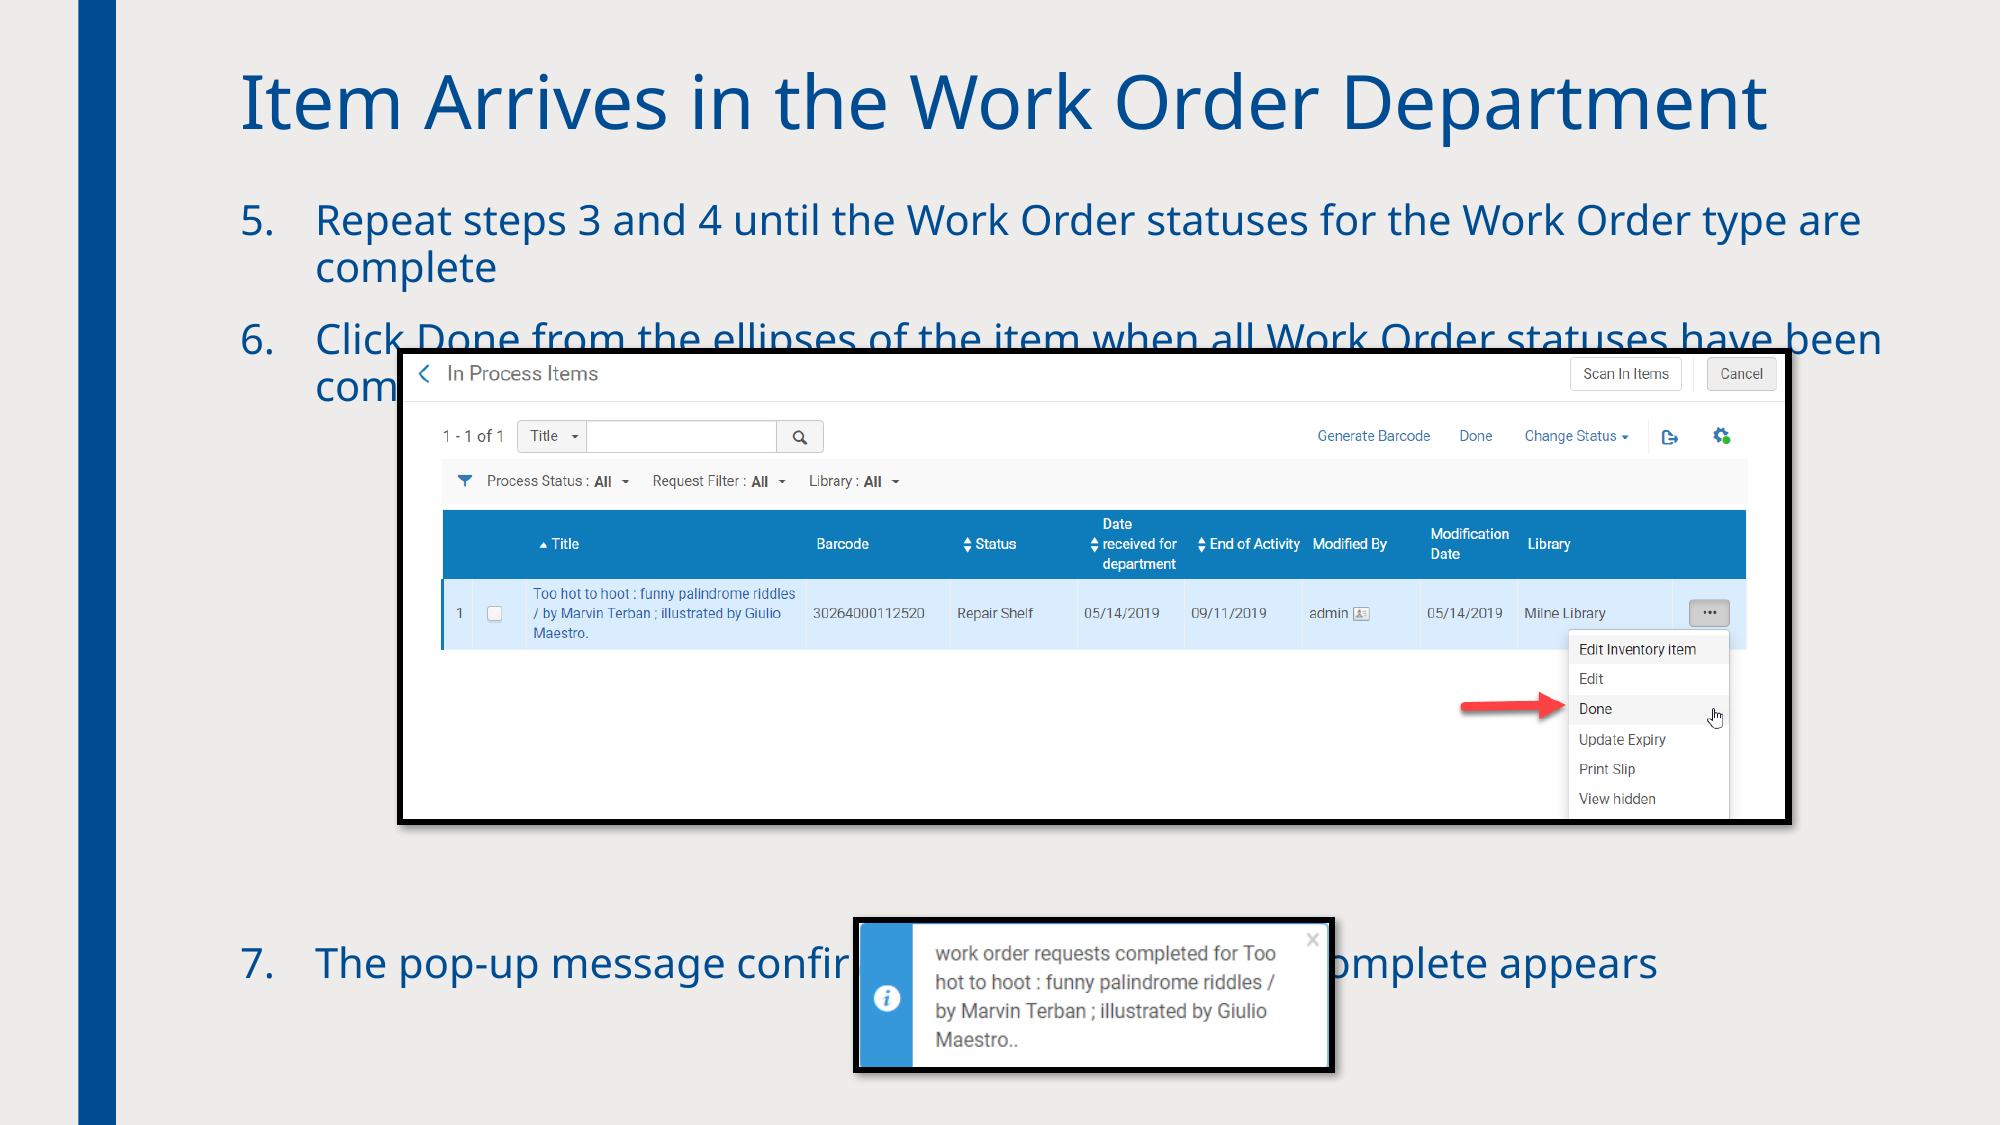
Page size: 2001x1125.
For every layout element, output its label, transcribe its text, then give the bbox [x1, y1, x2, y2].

list Repeat steps 3 and 4 until the Work Order statuses for the Work Order type are complete Click Done from the ellipses of the item when all Work Order statuses have been complete The pop-up message confirming the work order is complete appears [225, 190, 1964, 1081]
picture [859, 923, 1330, 1067]
title Item Arrives in the Work Order Department [225, 57, 1800, 163]
picture [402, 353, 1786, 819]
